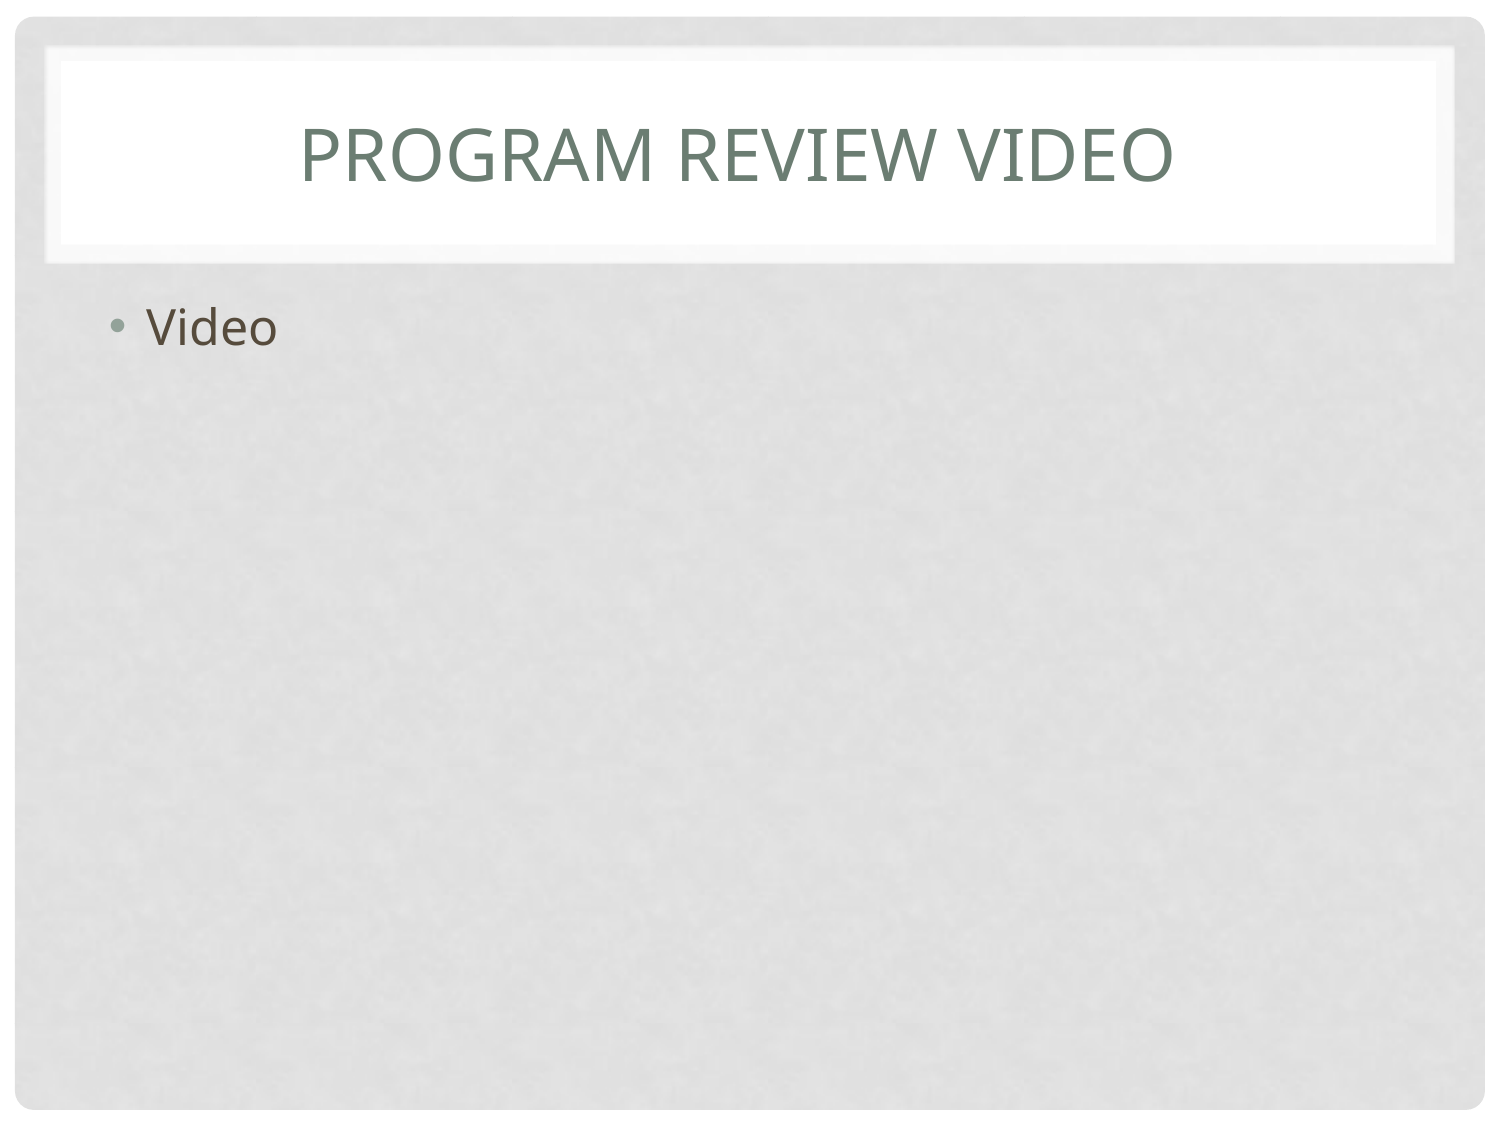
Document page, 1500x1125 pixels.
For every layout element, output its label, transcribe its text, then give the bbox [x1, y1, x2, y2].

title Program Review Video [69, 66, 1425, 238]
list Video [75, 287, 1425, 1005]
